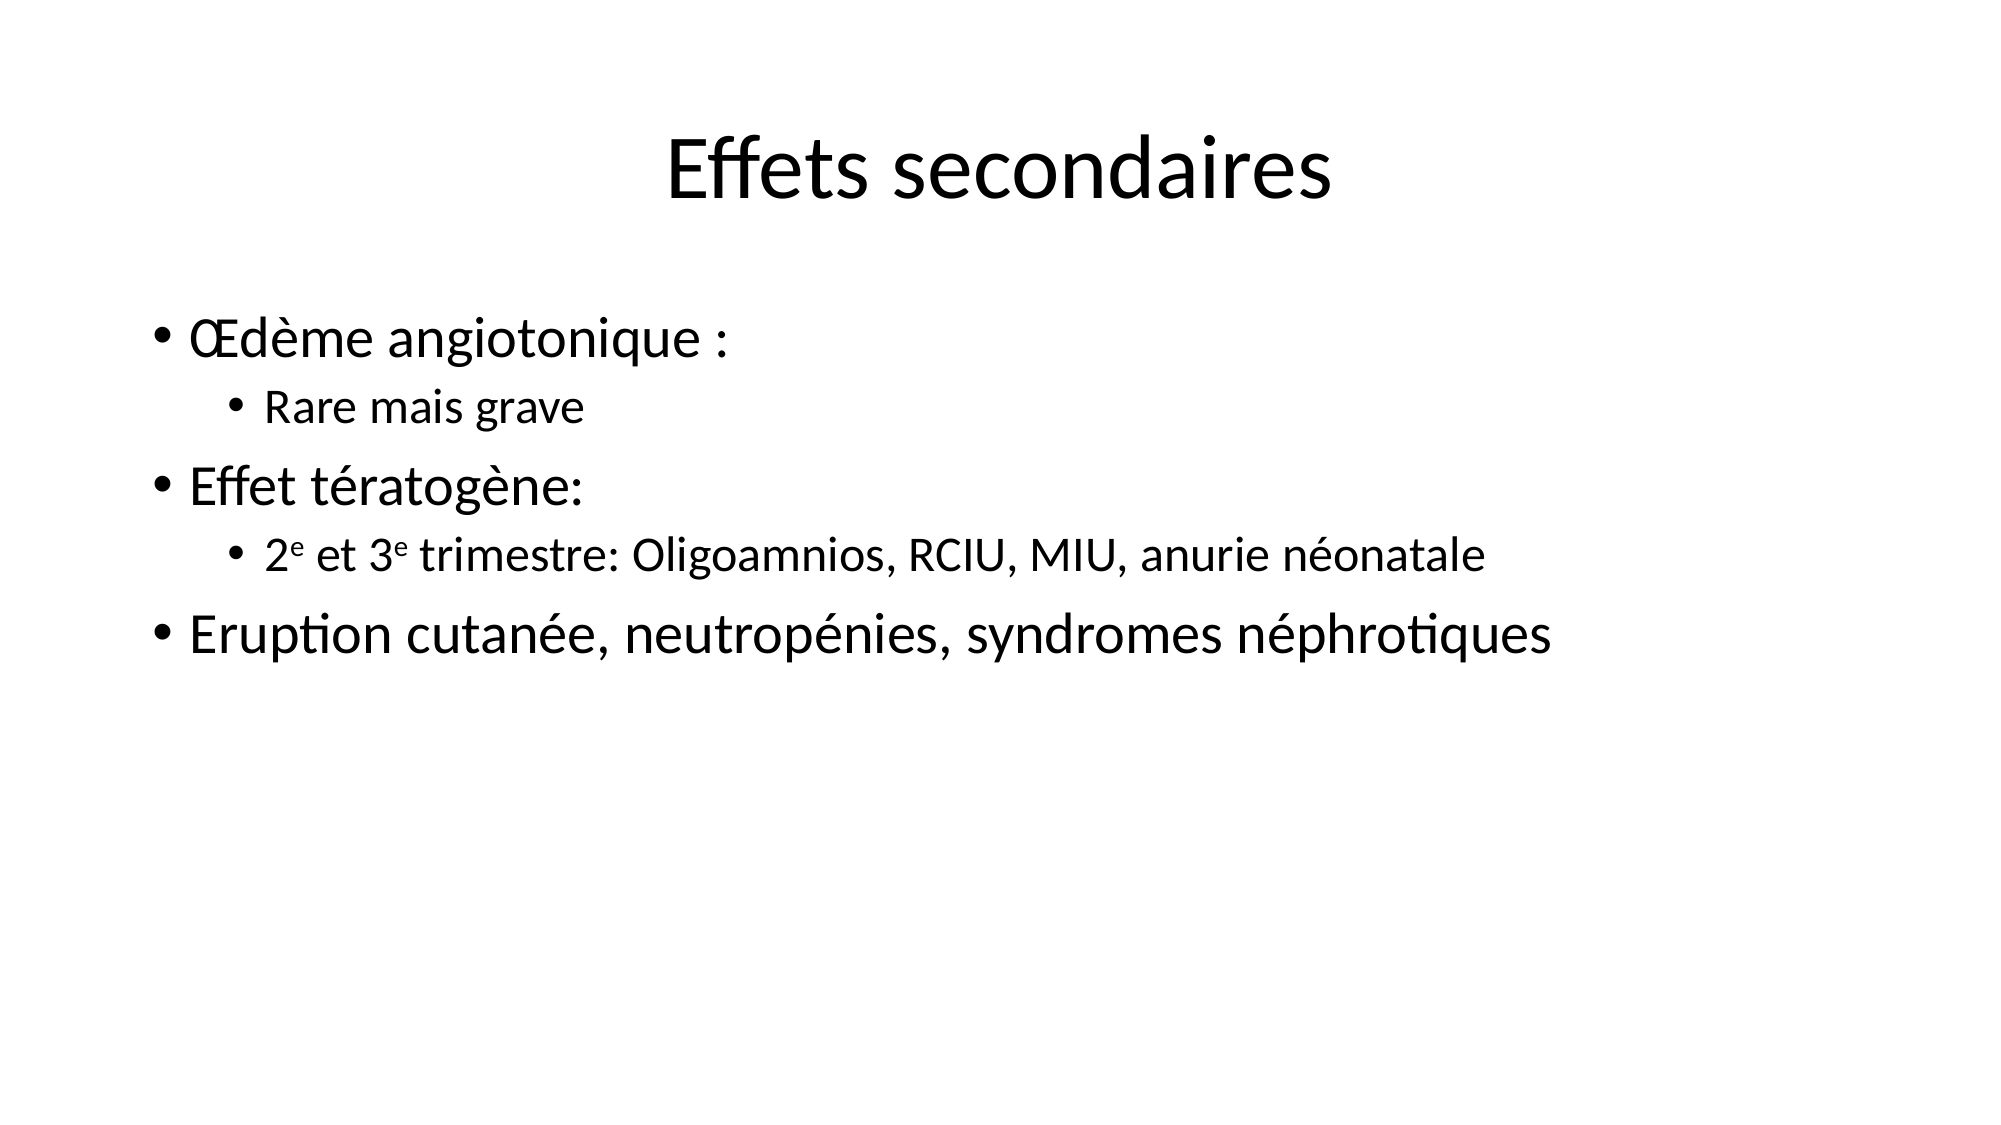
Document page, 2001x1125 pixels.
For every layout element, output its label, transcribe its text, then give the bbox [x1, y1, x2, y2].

list Œdème angiotonique : Rare mais grave Effet tératogène: 2e et 3e trimestre: Oligoamnios, RCIU, MIU, anurie néonatale Eruption cutanée, neutropénies, syndromes néphrotiques [137, 299, 1863, 1014]
title Effets secondaires [137, 59, 1863, 278]
